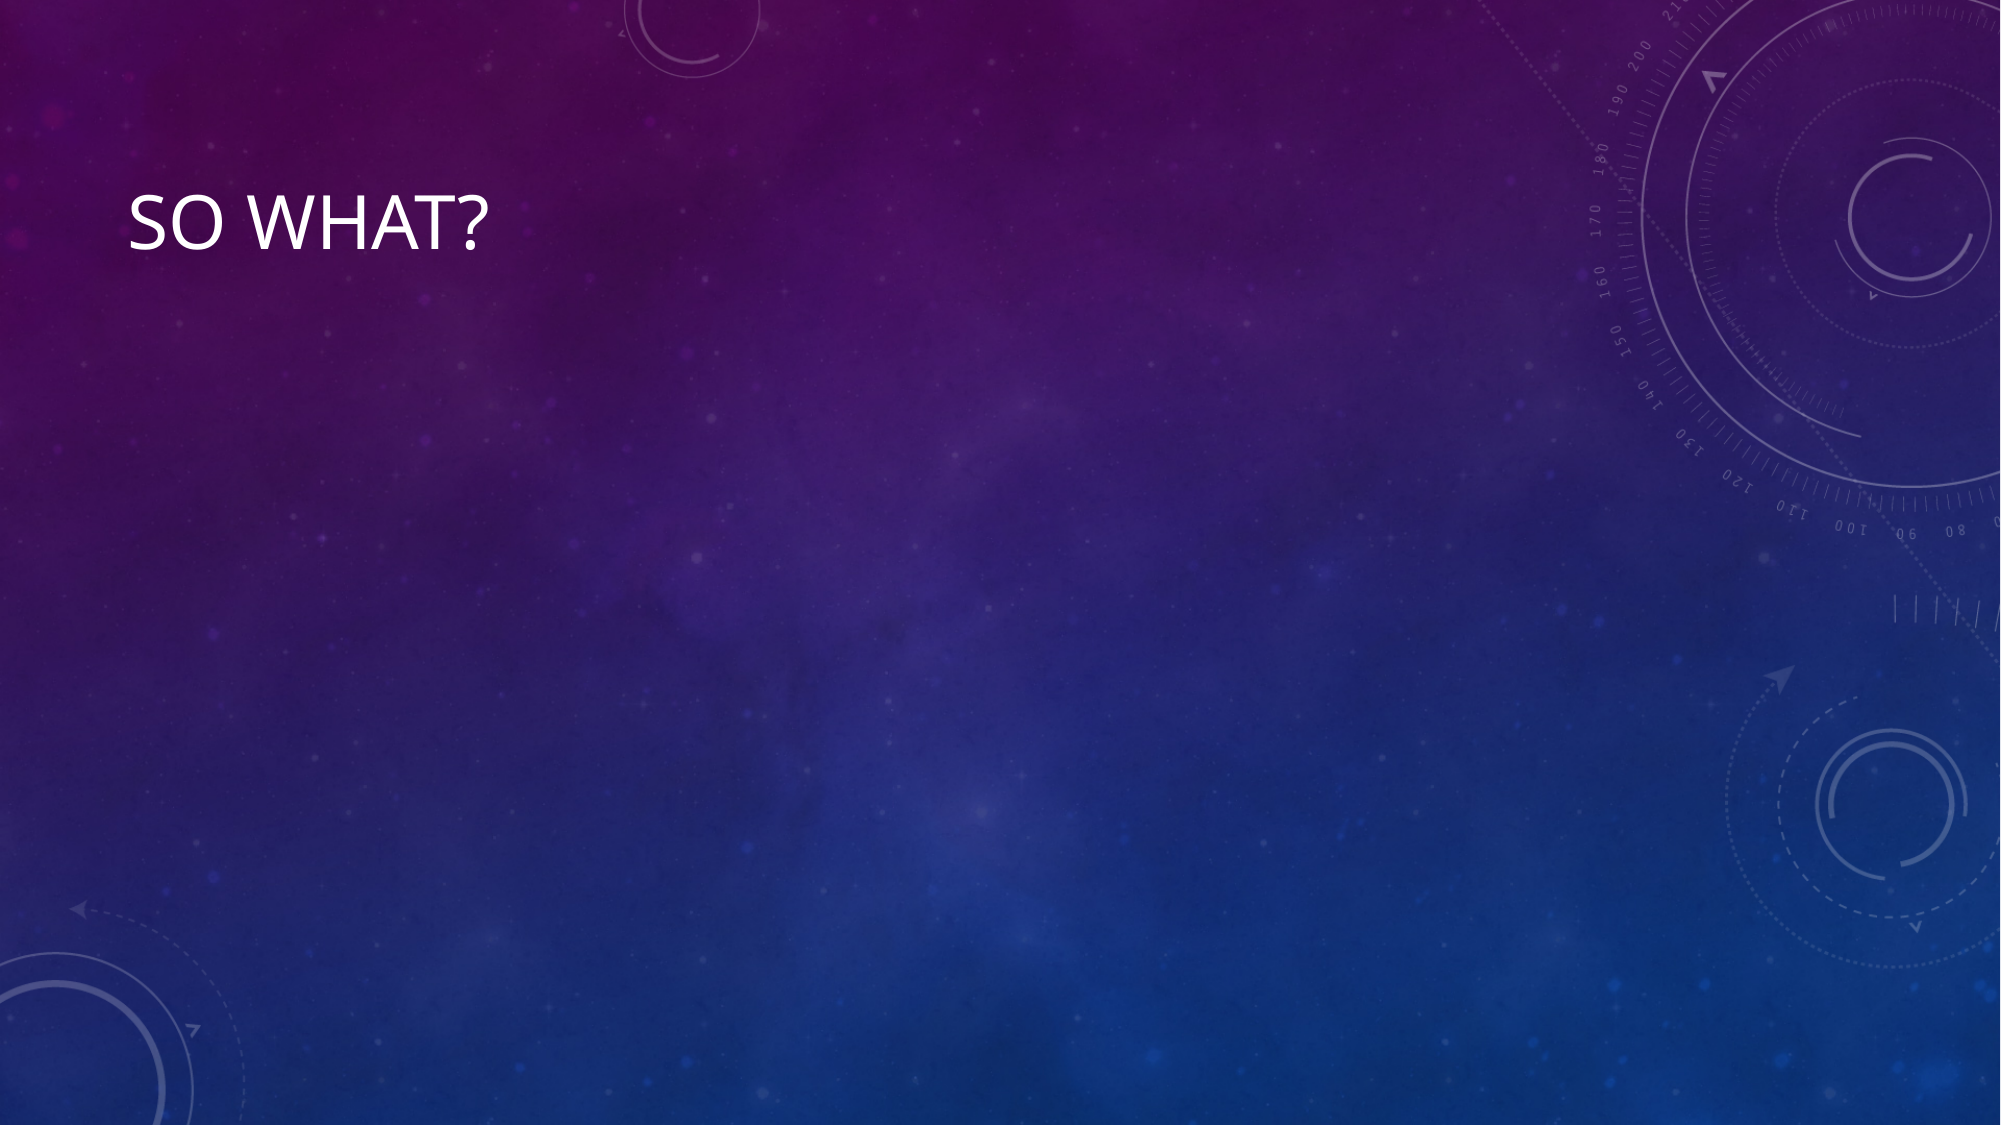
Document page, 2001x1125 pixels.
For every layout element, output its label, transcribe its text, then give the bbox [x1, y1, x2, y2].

title So what? [112, 99, 1775, 339]
picture [0, 0, 2001, 1125]
